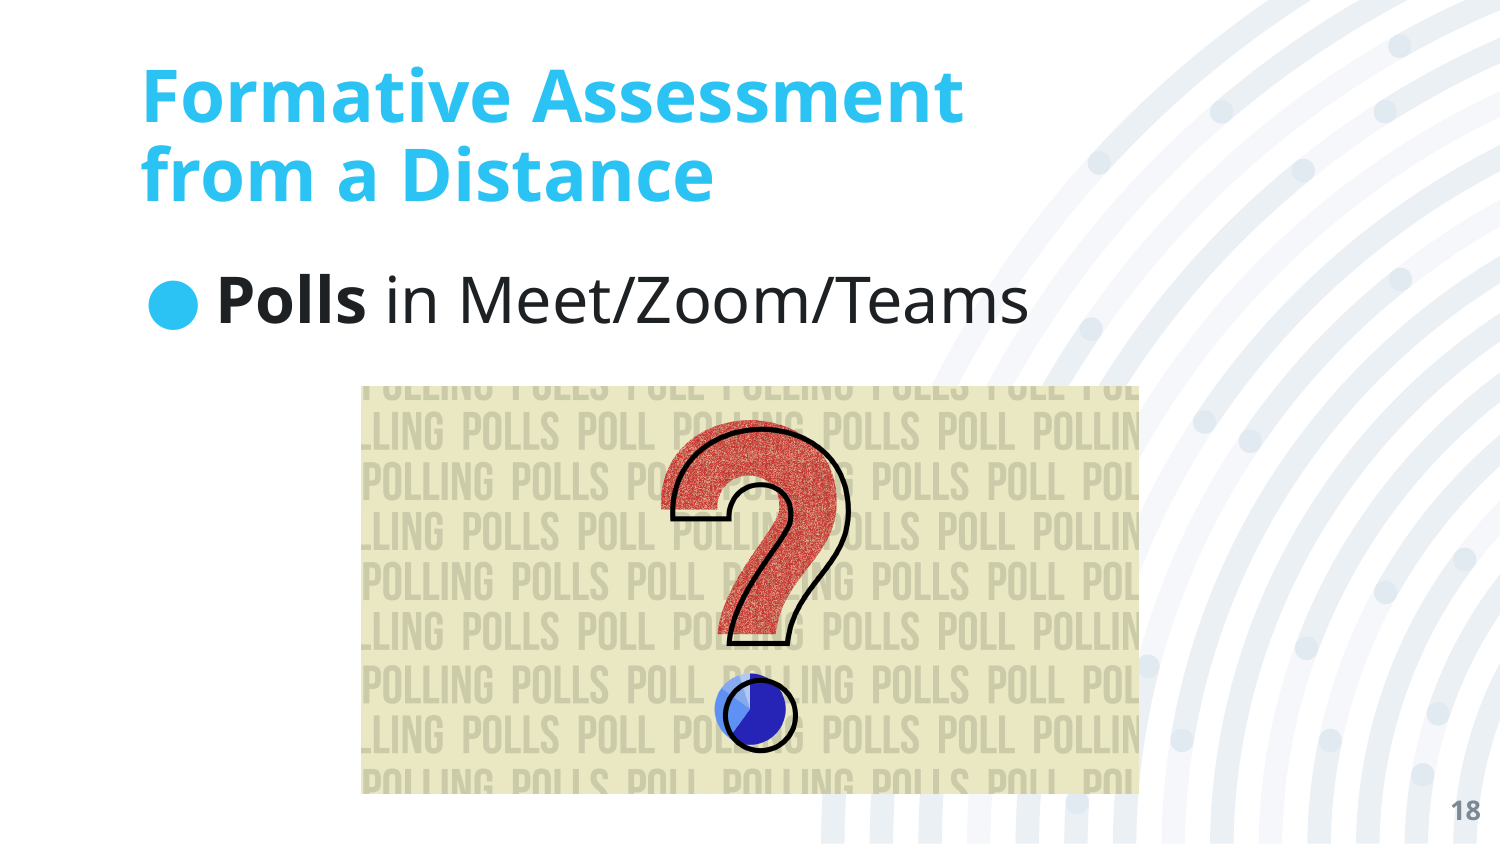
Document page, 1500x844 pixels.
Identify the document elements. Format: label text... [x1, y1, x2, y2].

title Formative Assessment from a Distance [140, 57, 1360, 218]
picture [360, 386, 1140, 794]
list Polls in Meet/Zoom/Teams [140, 258, 1360, 387]
slide_number 18 [1391, 779, 1482, 844]
